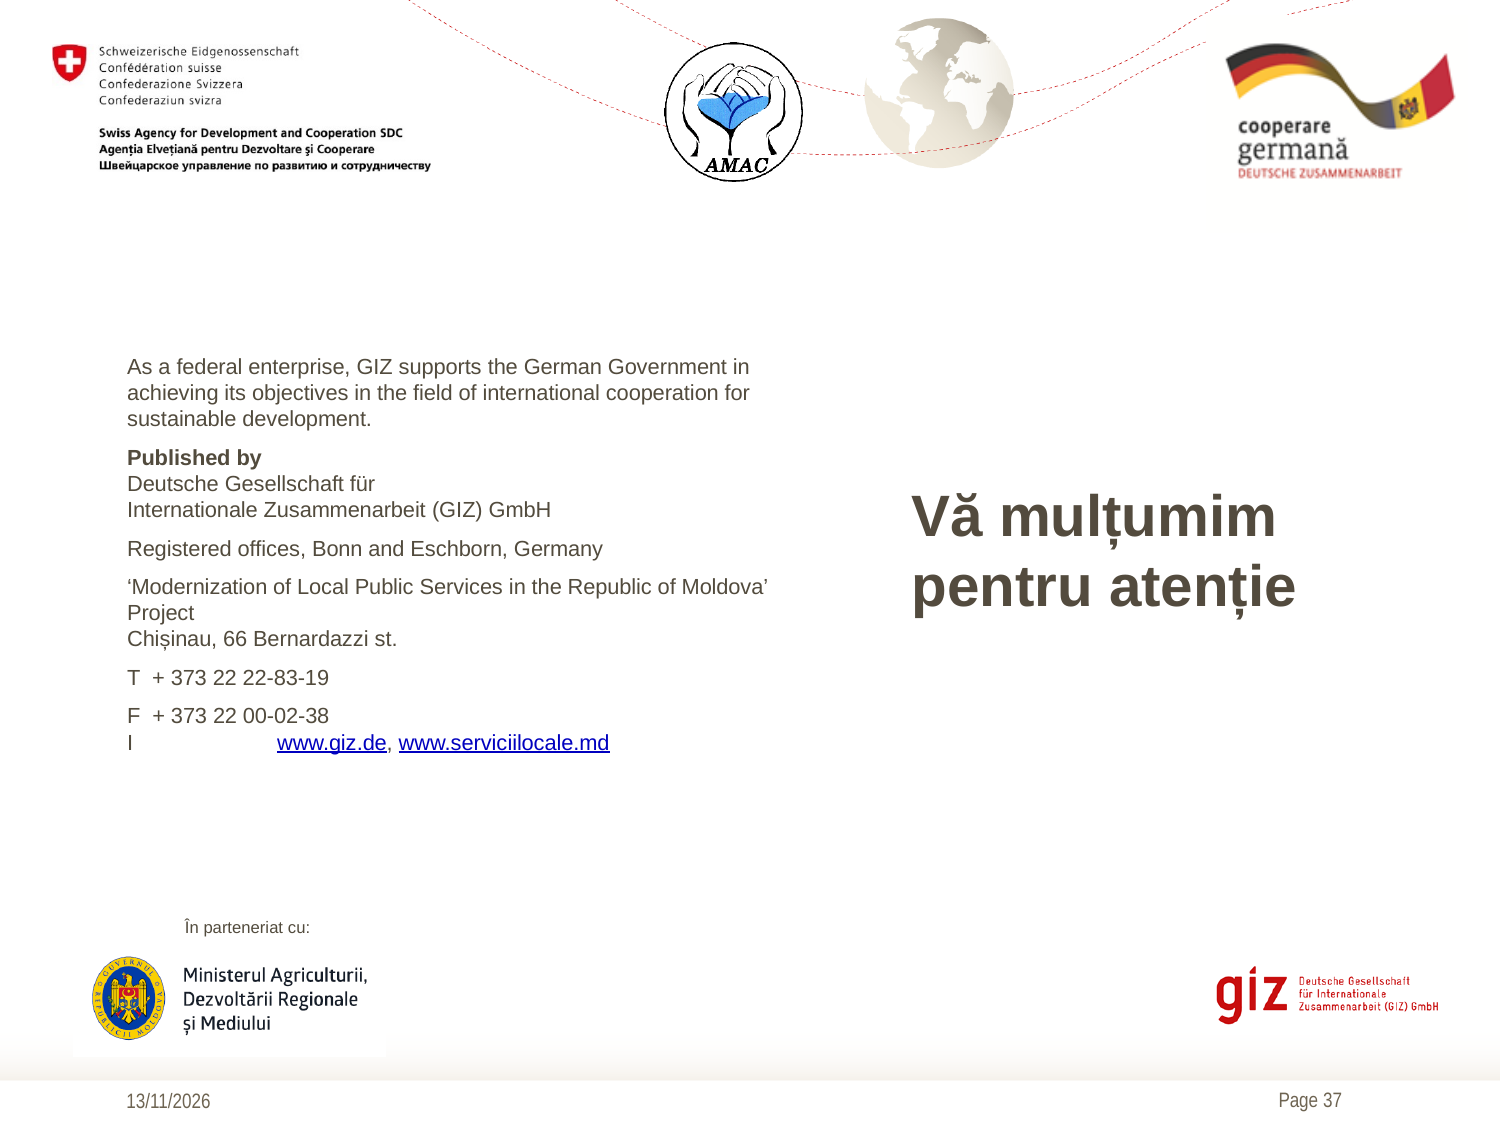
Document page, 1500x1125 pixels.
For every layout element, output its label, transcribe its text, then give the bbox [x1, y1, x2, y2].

picture [0, 959, 1500, 1081]
text_box As a federal enterprise, GIZ supports the German Government in achieving its objectives in the field of international cooperation for sustainable development. Published by Deutsche Gesellschaft für Internationale Zusammenarbeit (GIZ) GmbH Registered offices, Bonn and Eschborn, Germany ‘Modernization of Local Public Services in the Republic of Moldova’ Project Chișinau, 66 Bernardazzi st. T + 373 22 22-83-19 F + 373 22 00-02-38 I www.giz.de, www.serviciilocale.md [112, 345, 848, 774]
picture [0, 0, 1500, 184]
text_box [52, 14, 1468, 234]
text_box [73, 909, 1450, 1057]
text_box Vă mulțumim pentru atenție [896, 345, 1459, 687]
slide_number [111, 1079, 325, 1121]
